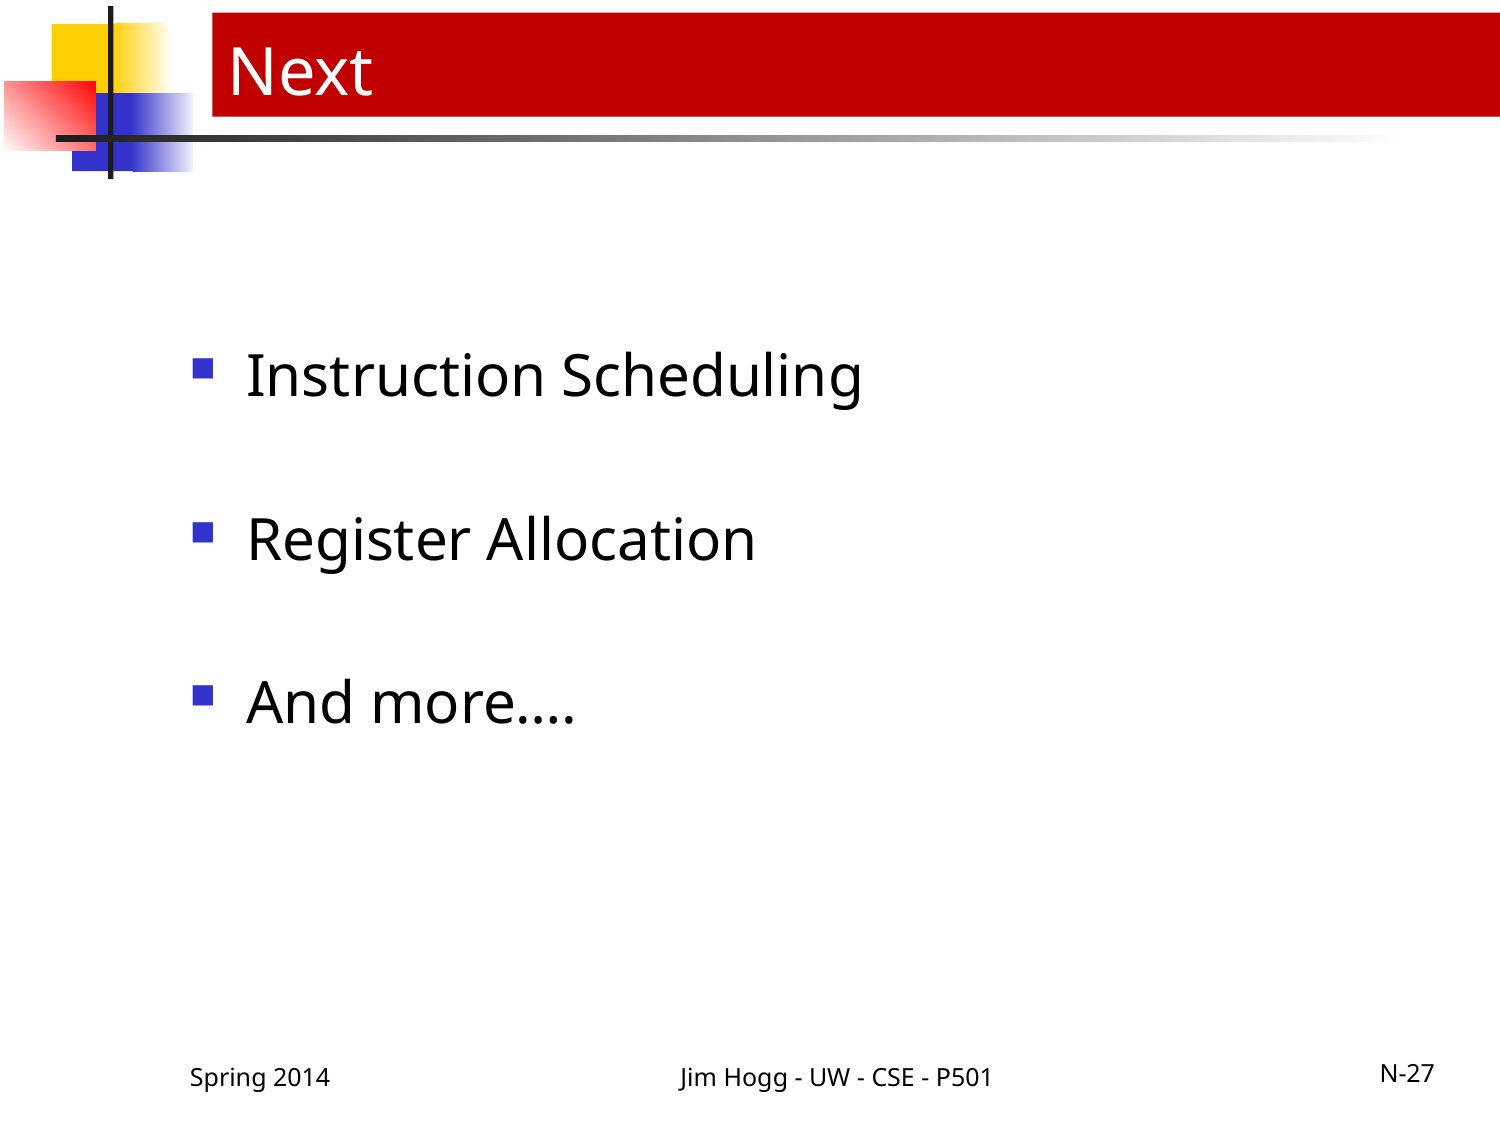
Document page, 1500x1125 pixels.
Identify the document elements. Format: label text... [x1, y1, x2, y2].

slide_number N-27 [1137, 1023, 1451, 1100]
list Instruction Scheduling Register Allocation And more…. [174, 331, 1450, 1006]
slide_number Spring 2014 [174, 1023, 488, 1100]
title Next [212, 12, 1500, 117]
footer Jim Hogg - UW - CSE - P501 [599, 1023, 1076, 1100]
